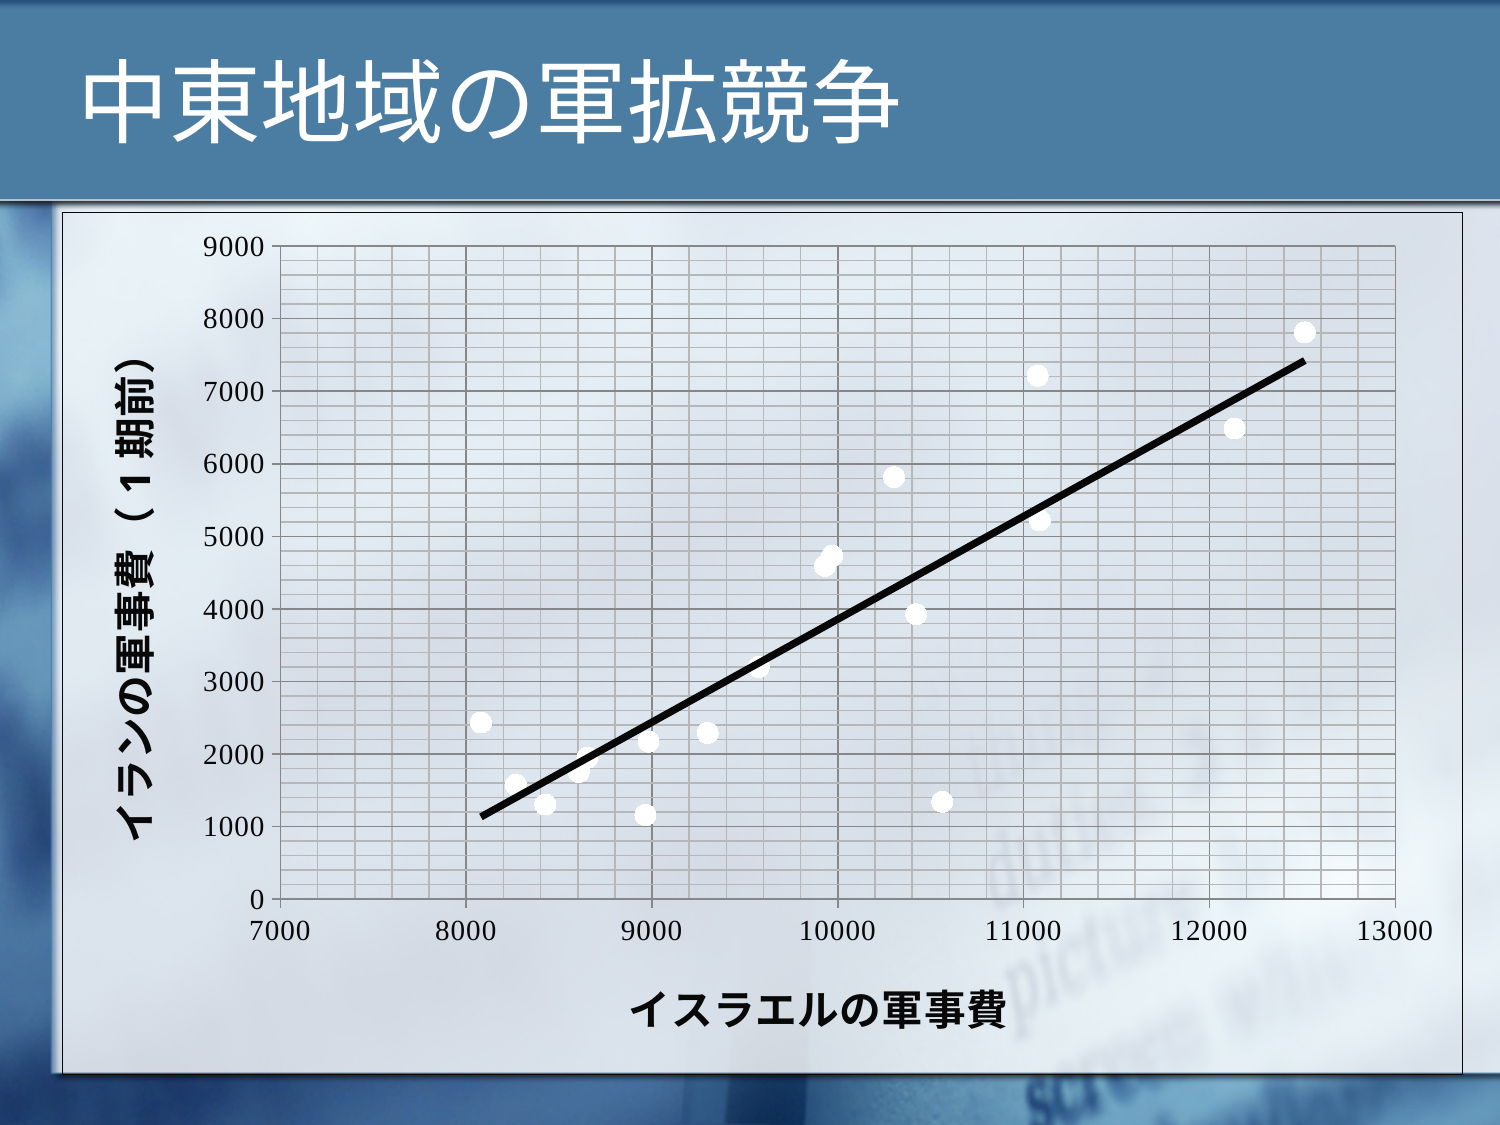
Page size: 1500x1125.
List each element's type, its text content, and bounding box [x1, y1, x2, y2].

picture [0, 0, 1500, 1125]
chart [62, 212, 1463, 1076]
title 中東地域の軍拡競争 [62, 12, 1462, 188]
